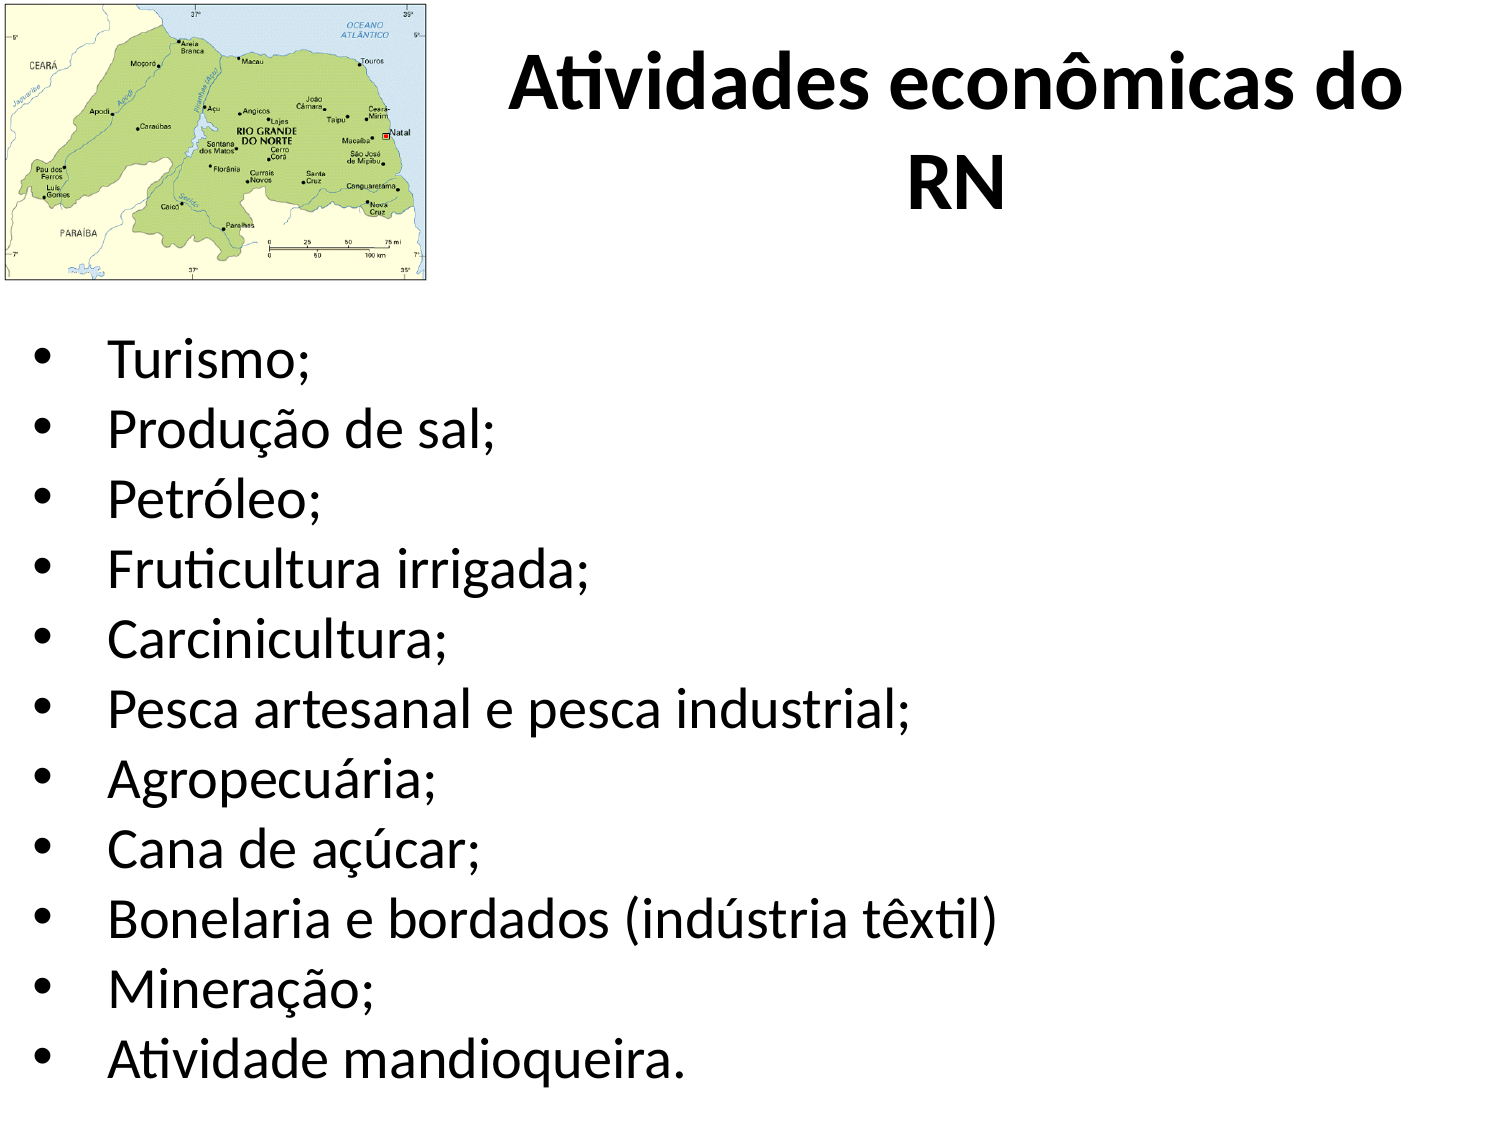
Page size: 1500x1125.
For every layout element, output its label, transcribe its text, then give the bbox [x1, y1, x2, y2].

text_box Atividades econômicas do RN [490, 19, 1424, 234]
picture [0, 0, 432, 285]
text_box Turismo; Produção de sal; Petróleo; Fruticultura irrigada; Carcinicultura; Pesca artesanal e pesca industrial; Agropecuária; Cana de açúcar; Bonelaria e bordados (indústria têxtil) Mineração; Atividade mandioqueira. [17, 313, 1471, 1098]
